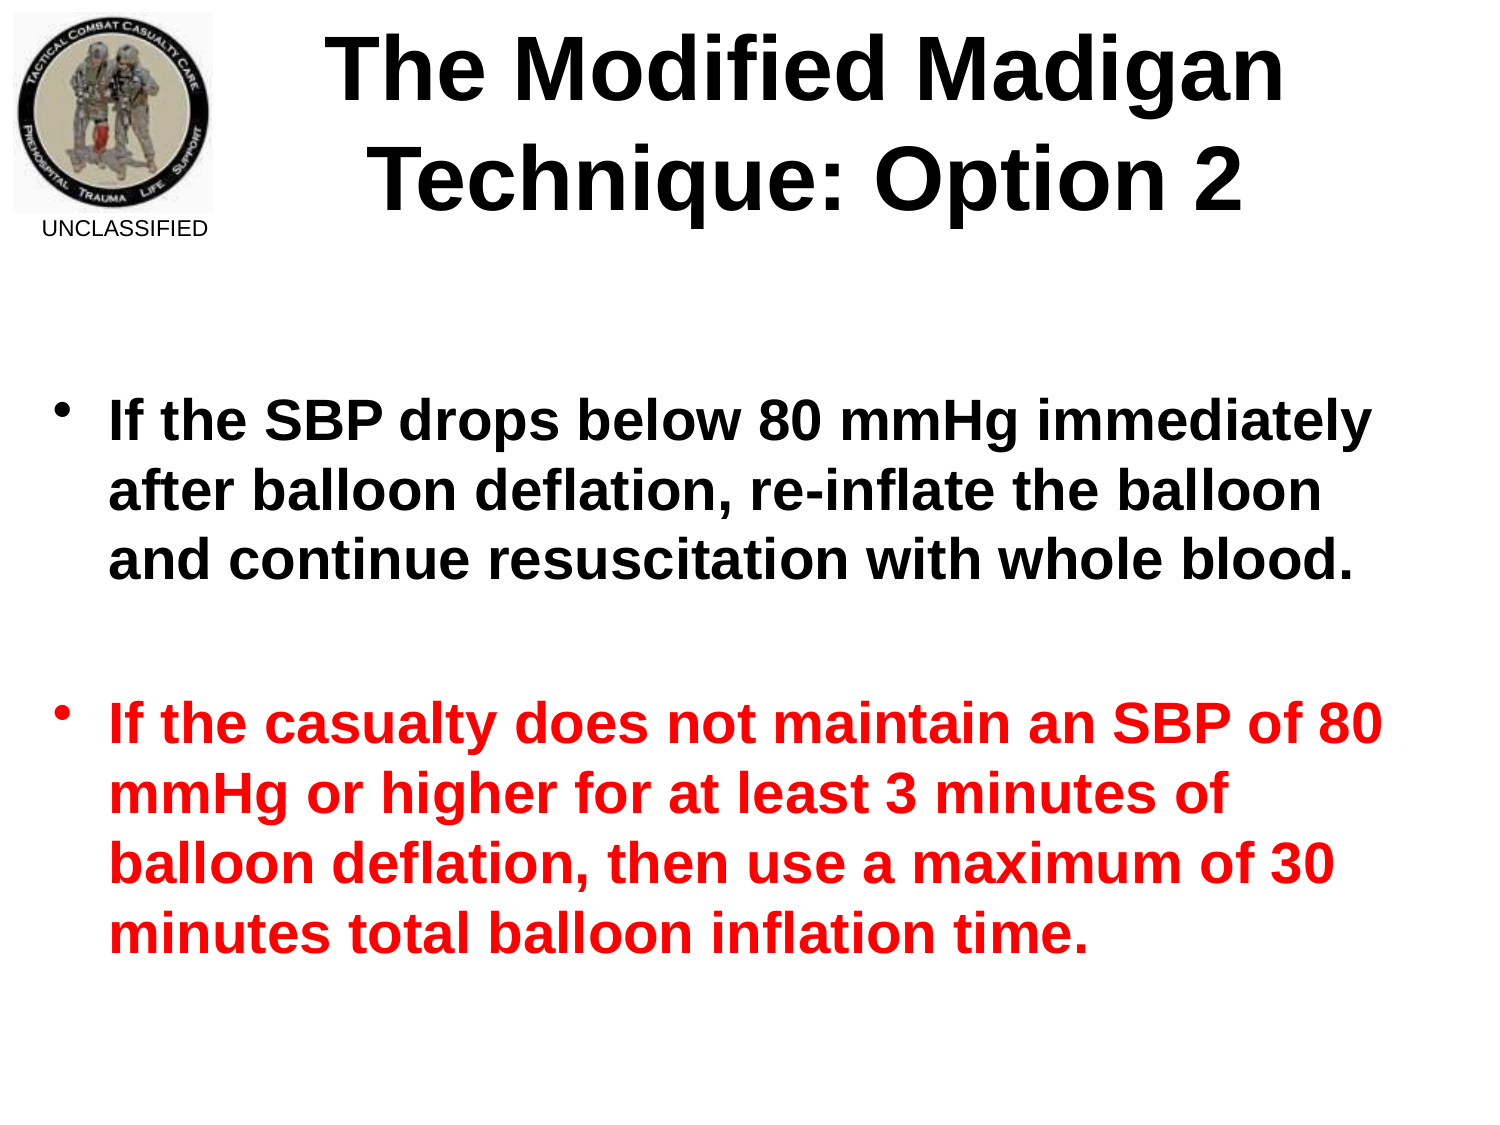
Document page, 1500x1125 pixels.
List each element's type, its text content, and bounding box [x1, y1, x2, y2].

list If the SBP drops below 80 mmHg immediately after balloon deflation, re-inflate the balloon and continue resuscitation with whole blood. If the casualty does not maintain an SBP of 80 mmHg or higher for at least 3 minutes of balloon deflation, then use a maximum of 30 minutes total balloon inflation time. [37, 312, 1438, 1113]
picture [13, 12, 213, 206]
title The Modified Madigan Technique: Option 2 [187, 24, 1426, 213]
text_box UNCLASSIFIED [0, 206, 263, 249]
